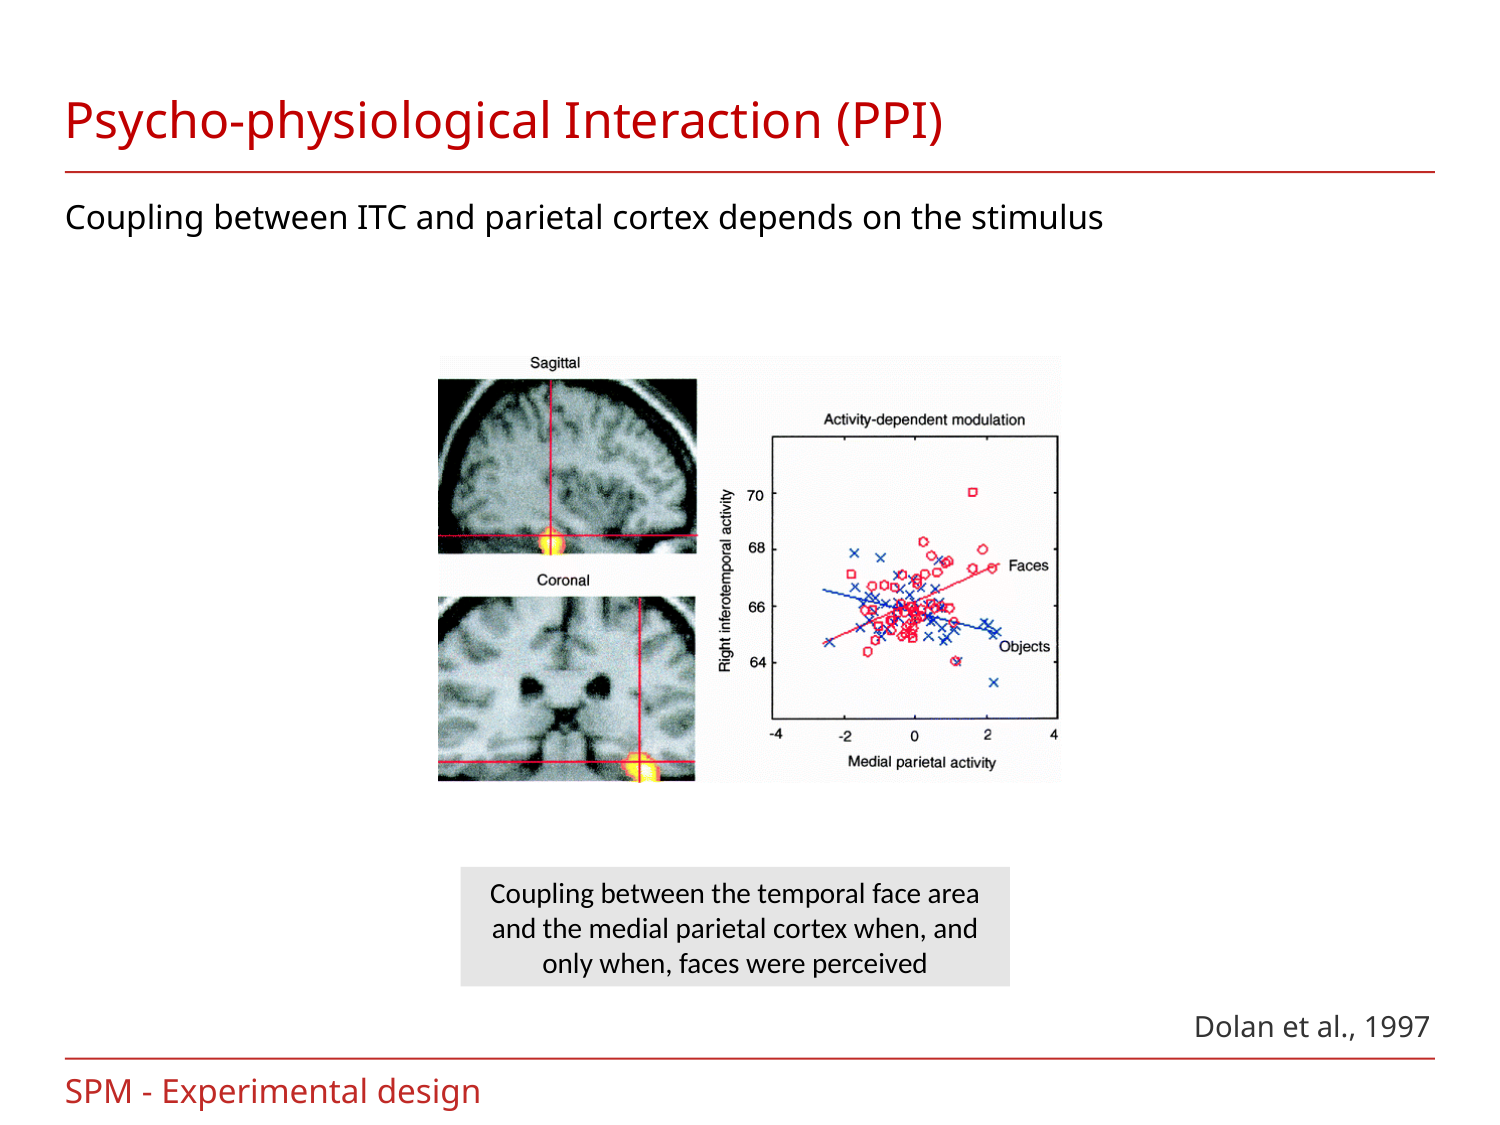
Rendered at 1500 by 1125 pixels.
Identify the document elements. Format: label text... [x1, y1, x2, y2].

picture [438, 354, 1062, 783]
text_box Coupling between the temporal face area and the medial parietal cortex when, and only when, faces were perceived [460, 866, 1010, 987]
list Coupling between ITC and parietal cortex depends on the stimulus [64, 196, 1436, 232]
title Psycho-physiological Interaction (PPI) [64, 19, 1199, 149]
text_box Dolan et al., 1997 [1179, 1000, 1446, 1051]
